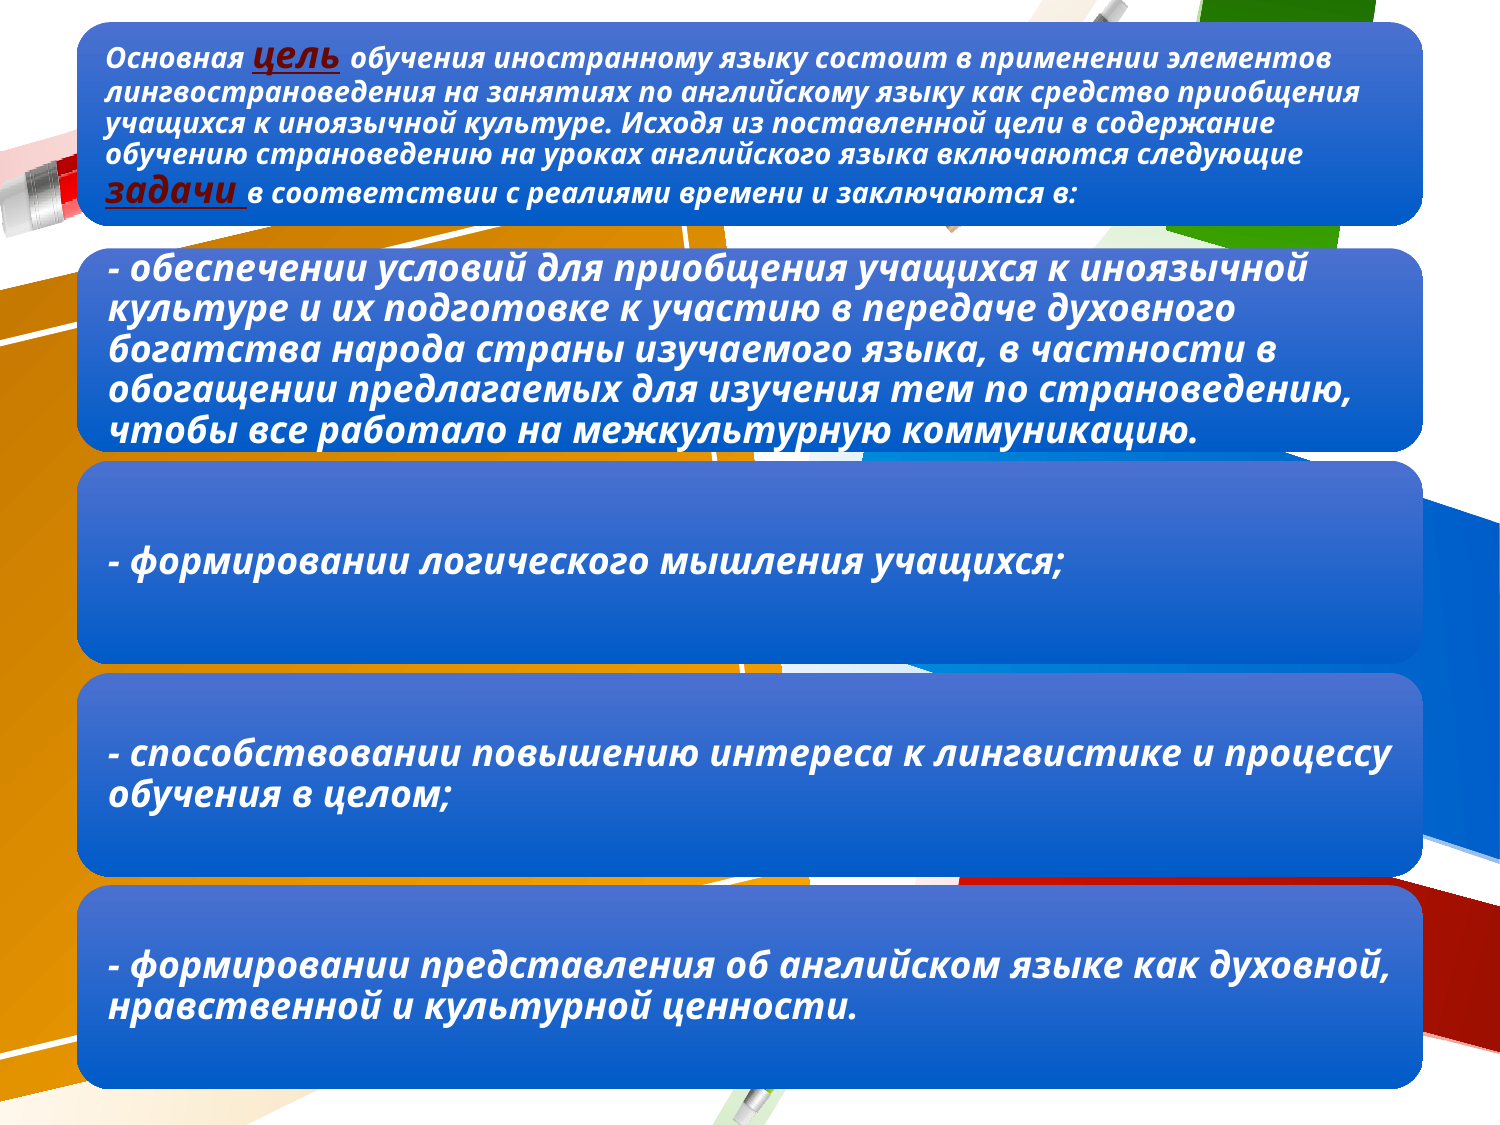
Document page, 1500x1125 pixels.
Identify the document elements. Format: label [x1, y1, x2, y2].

picture [0, 149, 76, 240]
text_box [76, 0, 1424, 1125]
